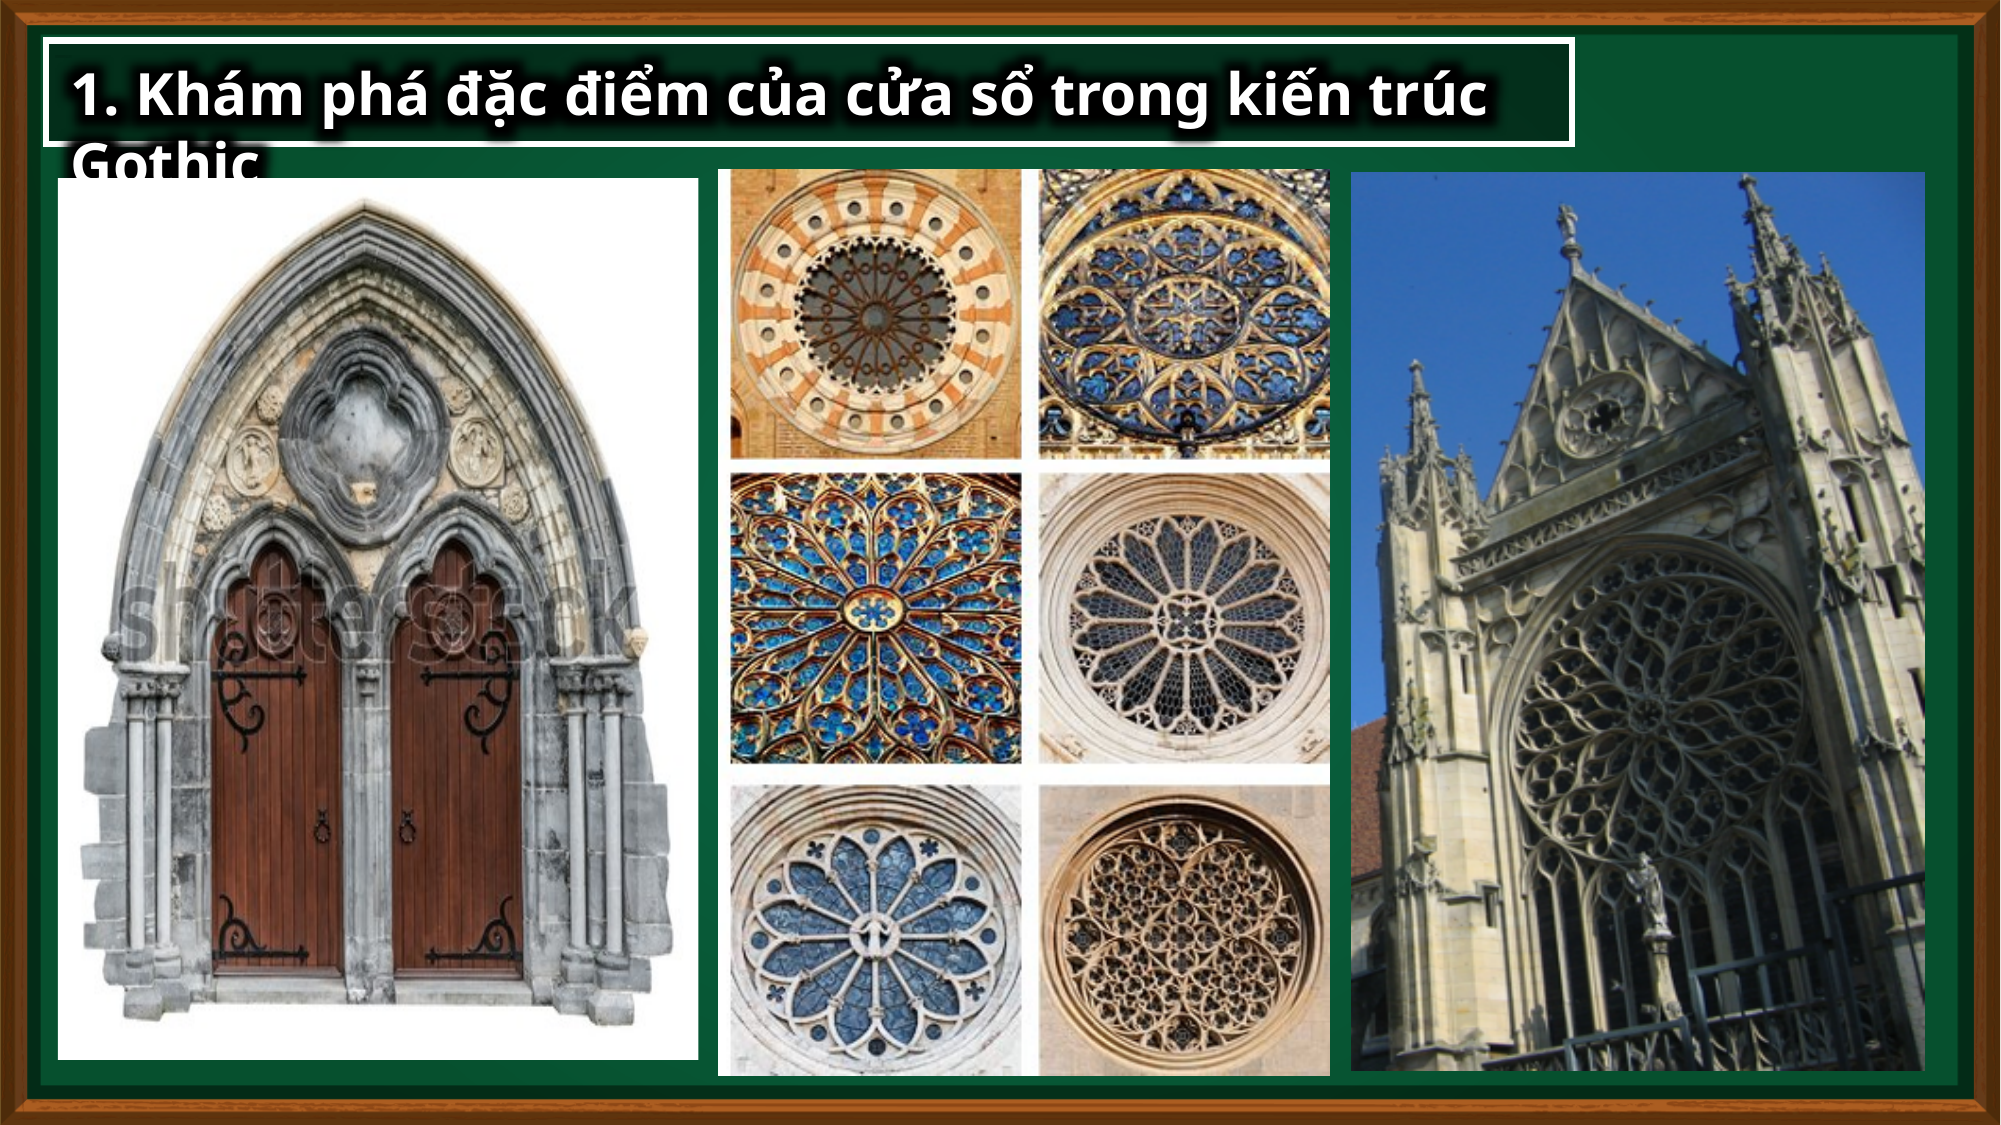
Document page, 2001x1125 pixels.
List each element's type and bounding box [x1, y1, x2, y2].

text_box [45, 40, 1573, 207]
picture [0, 0, 2001, 1125]
